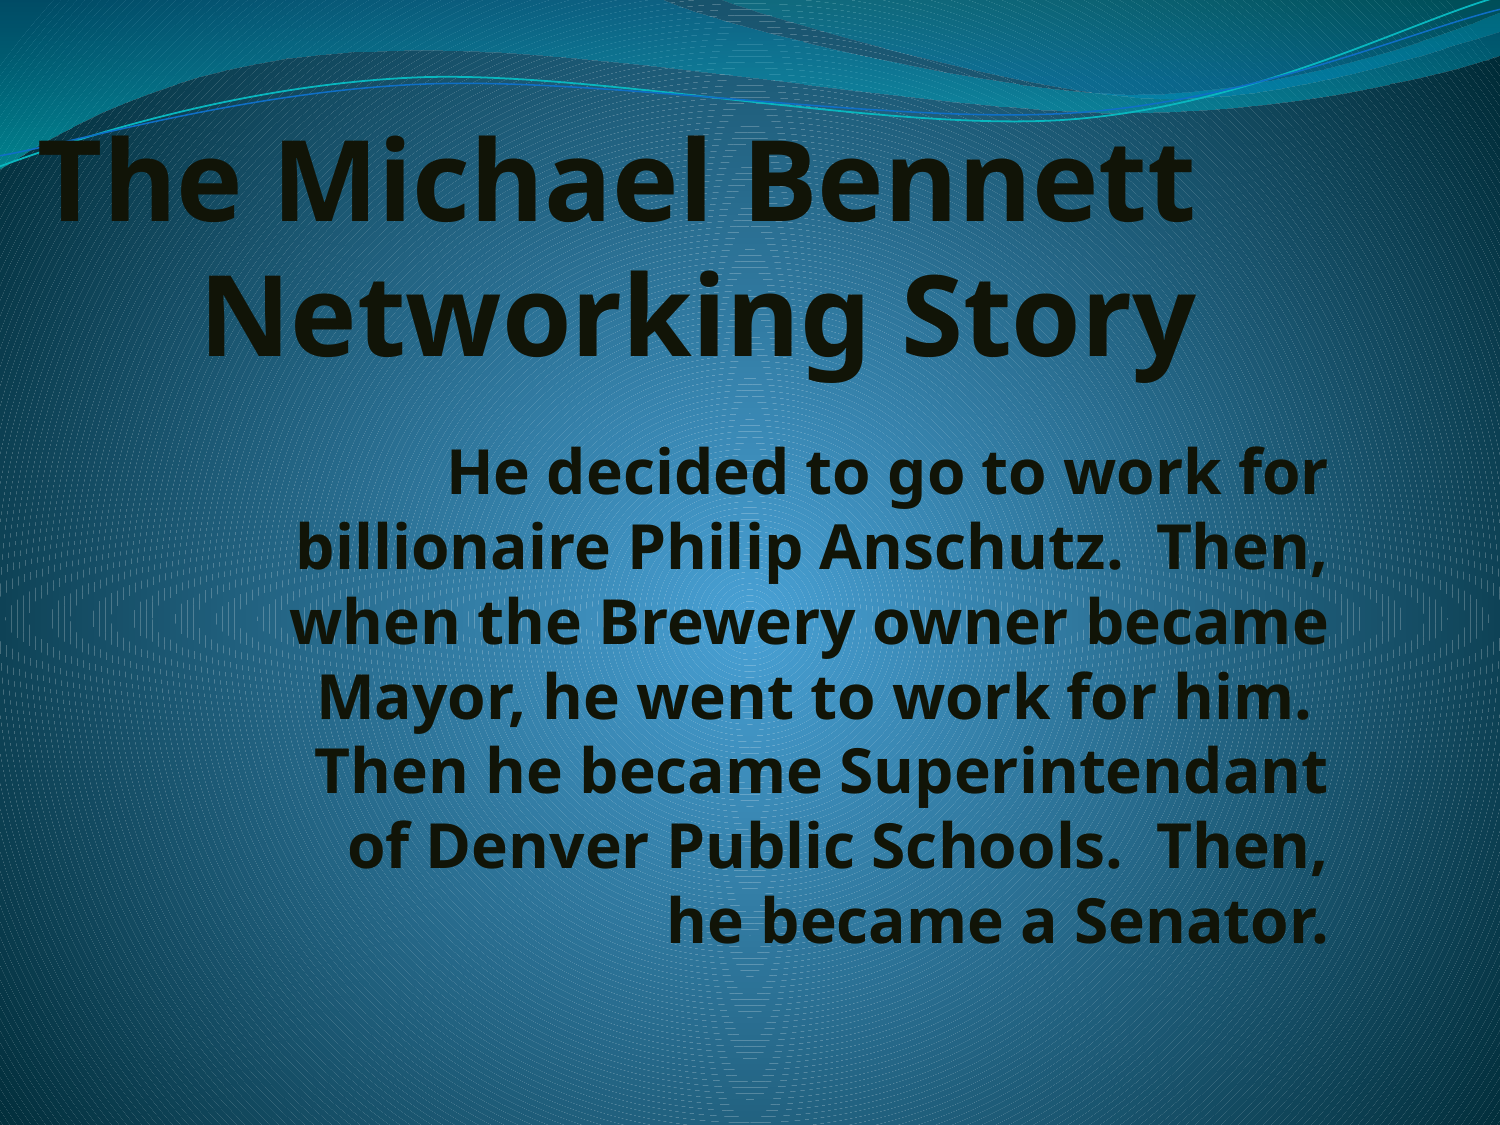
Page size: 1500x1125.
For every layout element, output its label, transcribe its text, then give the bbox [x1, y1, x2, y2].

subtitle He decided to go to work for billionaire Philip Anschutz. Then, when the Brewery owner became Mayor, he went to work for him. Then he became Superintendant of Denver Public Schools. Then, he became a Senator. [287, 425, 1338, 1038]
title The Michael Bennett Networking Story [0, 137, 1200, 379]
